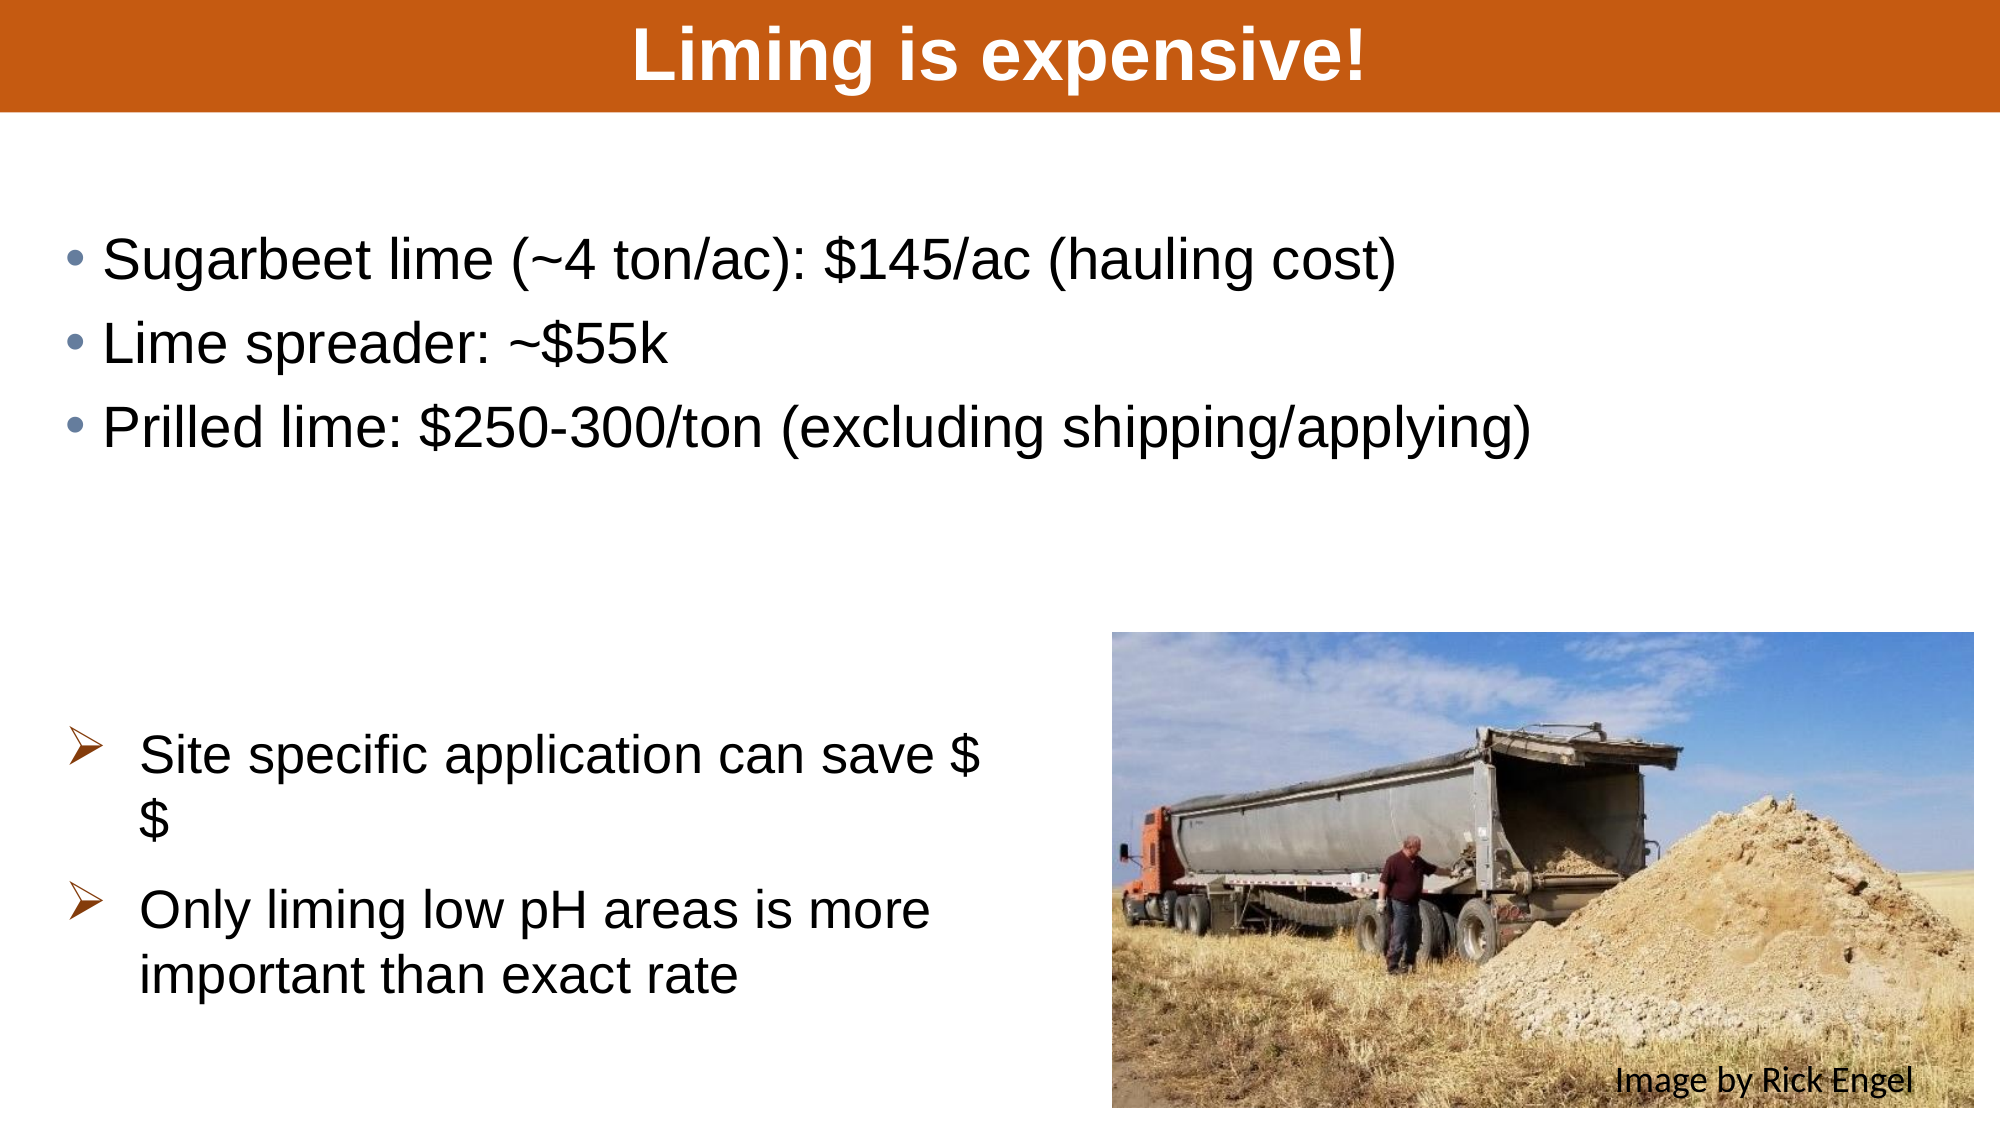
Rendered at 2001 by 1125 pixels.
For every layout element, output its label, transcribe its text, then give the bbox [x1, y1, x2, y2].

list Sugarbeet lime (~4 ton/ac): $145/ac (hauling cost) Lime spreader: ~$55k Prilled lime: $250-300/ton (excluding shipping/applying) [50, 221, 1863, 929]
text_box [1112, 632, 1974, 1108]
text_box Liming is expensive! [0, 0, 2000, 113]
text_box Site specific application can save $$ Only liming low pH areas is more important than exact rate [49, 712, 1009, 1013]
